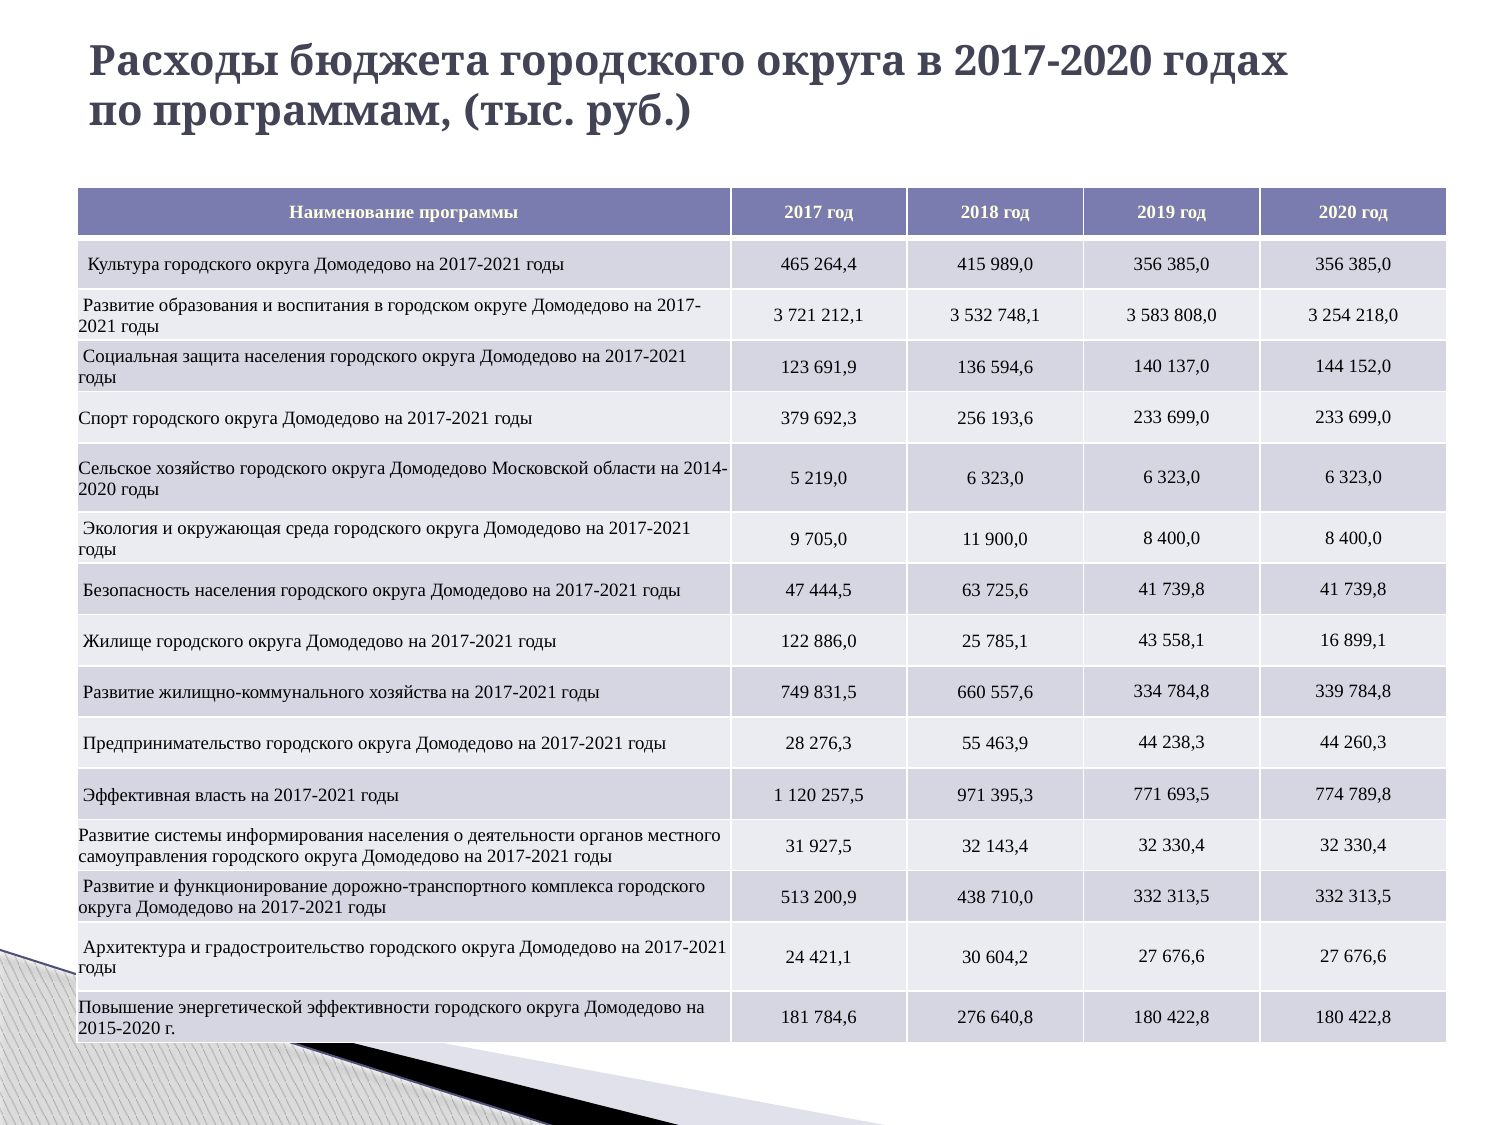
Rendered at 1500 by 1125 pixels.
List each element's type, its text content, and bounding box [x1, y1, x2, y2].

table_cell Сельское хозяйство городского округа Домодедово Московской области на 2014-2020 годы [78, 444, 730, 511]
table_cell 122 886,0 [732, 615, 906, 665]
table_cell 513 200,9 [732, 871, 906, 921]
table_cell Повышение энергетической эффективности городского округа Домодедово на 2015-2020 г. [78, 992, 730, 1042]
table_cell 749 831,5 [732, 667, 906, 716]
table_header 2017 год [732, 188, 906, 235]
table_cell 256 193,6 [908, 392, 1083, 442]
table_cell 465 264,4 [732, 241, 906, 288]
table_cell 30 604,2 [908, 923, 1083, 990]
table_cell Культура городского округа Домодедово на 2017-2021 годы [78, 241, 730, 288]
table_cell 180 422,8 [1261, 992, 1446, 1042]
table_cell 3 583 808,0 [1084, 290, 1259, 339]
table_cell 41 739,8 [1261, 564, 1446, 614]
table_cell 415 989,0 [908, 241, 1083, 288]
table_cell 55 463,9 [908, 718, 1083, 767]
table_cell 660 557,6 [908, 667, 1083, 716]
table_cell 136 594,6 [908, 341, 1083, 391]
table_cell 774 789,8 [1261, 769, 1446, 819]
table_cell 32 330,4 [1261, 820, 1446, 870]
table_cell Развитие системы информирования населения о деятельности органов местного самоуправления городского округа Домодедово на 2017-2021 годы [78, 820, 730, 870]
table_cell 43 558,1 [1084, 615, 1259, 665]
table_cell 8 400,0 [1084, 513, 1259, 562]
table_cell Архитектура и градостроительство городского округа Домодедово на 2017-2021 годы [78, 923, 730, 990]
table_cell 32 330,4 [1084, 820, 1259, 870]
table_cell Развитие и функционирование дорожно-транспортного комплекса городского округа Домодедово на 2017-2021 годы [78, 871, 730, 921]
table_cell 140 137,0 [1084, 341, 1259, 391]
table_cell 356 385,0 [1261, 241, 1446, 288]
table_cell 31 927,5 [732, 820, 906, 870]
table_cell Жилище городского округа Домодедово на 2017-2021 годы [78, 615, 730, 665]
table_cell 1 120 257,5 [732, 769, 906, 819]
title Расходы бюджета городского округа в 2017-2020 годах по программам, (тыс. руб.) [75, 19, 1425, 149]
table_cell 32 143,4 [908, 820, 1083, 870]
table_cell 5 219,0 [732, 444, 906, 511]
table_cell 334 784,8 [1084, 667, 1259, 716]
table_cell 276 640,8 [908, 992, 1083, 1042]
table_header 2020 год [1261, 188, 1446, 235]
table_cell 9 705,0 [732, 513, 906, 562]
table_cell 47 444,5 [732, 564, 906, 614]
table_cell 44 260,3 [1261, 718, 1446, 767]
table_cell 6 323,0 [908, 444, 1083, 511]
table_cell 144 152,0 [1261, 341, 1446, 391]
table_header Наименование программы [78, 188, 730, 235]
table_cell 123 691,9 [732, 341, 906, 391]
table_cell 233 699,0 [1261, 392, 1446, 442]
table_cell 332 313,5 [1084, 871, 1259, 921]
table_cell Экология и окружающая среда городского округа Домодедово на 2017-2021 годы [78, 513, 730, 562]
table_cell 339 784,8 [1261, 667, 1446, 716]
table_cell 356 385,0 [1084, 241, 1259, 288]
table_cell 332 313,5 [1261, 871, 1446, 921]
table_cell 971 395,3 [908, 769, 1083, 819]
table_cell 25 785,1 [908, 615, 1083, 665]
table_cell 3 532 748,1 [908, 290, 1083, 339]
table_cell 3 721 212,1 [732, 290, 906, 339]
table_cell Безопасность населения городского округа Домодедово на 2017-2021 годы [78, 564, 730, 614]
table_cell 27 676,6 [1261, 923, 1446, 990]
table_cell 771 693,5 [1084, 769, 1259, 819]
table_cell Предпринимательство городского округа Домодедово на 2017-2021 годы [78, 718, 730, 767]
table_cell Развитие жилищно-коммунального хозяйства на 2017-2021 годы [78, 667, 730, 716]
table_cell 6 323,0 [1084, 444, 1259, 511]
table_cell 63 725,6 [908, 564, 1083, 614]
table_header 2018 год [908, 188, 1083, 235]
table_cell 233 699,0 [1084, 392, 1259, 442]
table_cell 181 784,6 [732, 992, 906, 1042]
table_cell 180 422,8 [1084, 992, 1259, 1042]
table_cell 438 710,0 [908, 871, 1083, 921]
table_cell 11 900,0 [908, 513, 1083, 562]
table_cell Спорт городского округа Домодедово на 2017-2021 годы [78, 392, 730, 442]
table_cell Социальная защита населения городского округа Домодедово на 2017-2021 годы [78, 341, 730, 391]
table_cell 8 400,0 [1261, 513, 1446, 562]
table_cell 379 692,3 [732, 392, 906, 442]
table_cell 41 739,8 [1084, 564, 1259, 614]
table_cell Развитие образования и воспитания в городском округе Домодедово на 2017-2021 годы [78, 290, 730, 339]
table_cell 16 899,1 [1261, 615, 1446, 665]
table_cell 24 421,1 [732, 923, 906, 990]
table_cell 27 676,6 [1084, 923, 1259, 990]
table_cell 3 254 218,0 [1261, 290, 1446, 339]
table_cell 44 238,3 [1084, 718, 1259, 767]
table_cell Эффективная власть на 2017-2021 годы [78, 769, 730, 819]
table_cell 28 276,3 [732, 718, 906, 767]
table_cell 6 323,0 [1261, 444, 1446, 511]
table_header 2019 год [1084, 188, 1259, 235]
